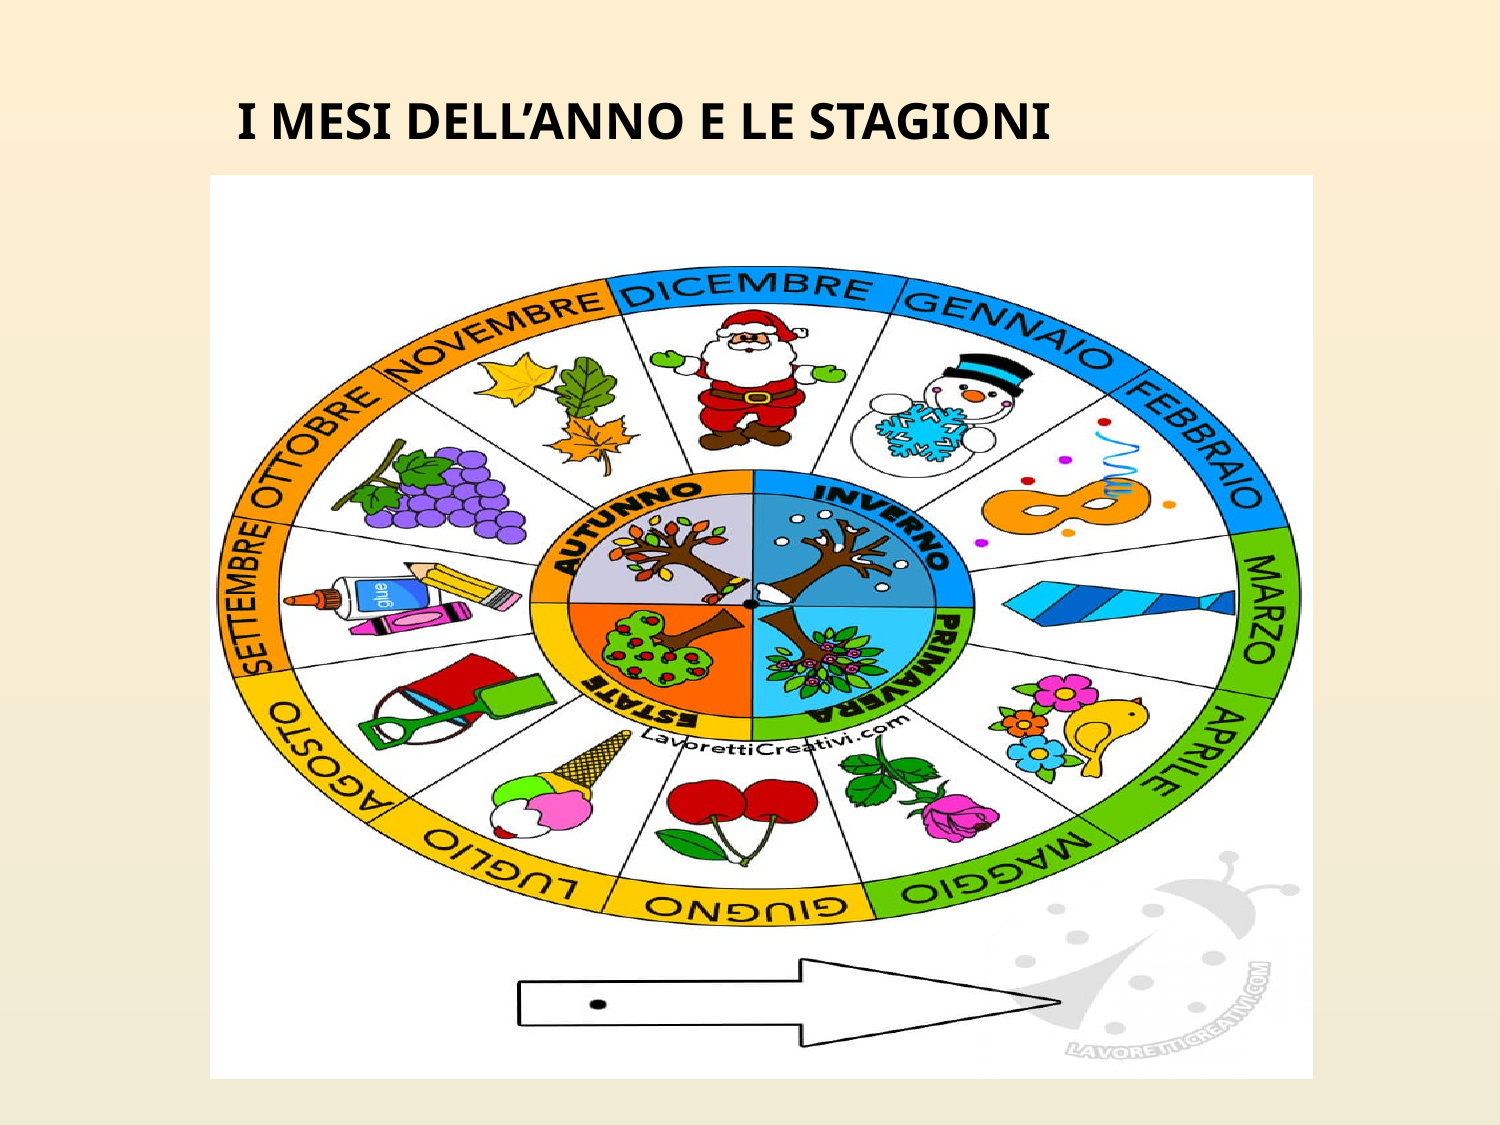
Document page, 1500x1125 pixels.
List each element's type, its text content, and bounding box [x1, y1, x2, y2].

picture [210, 175, 1313, 1079]
text_box I MESI DELL’ANNO E LE STAGIONI [222, 81, 1301, 157]
